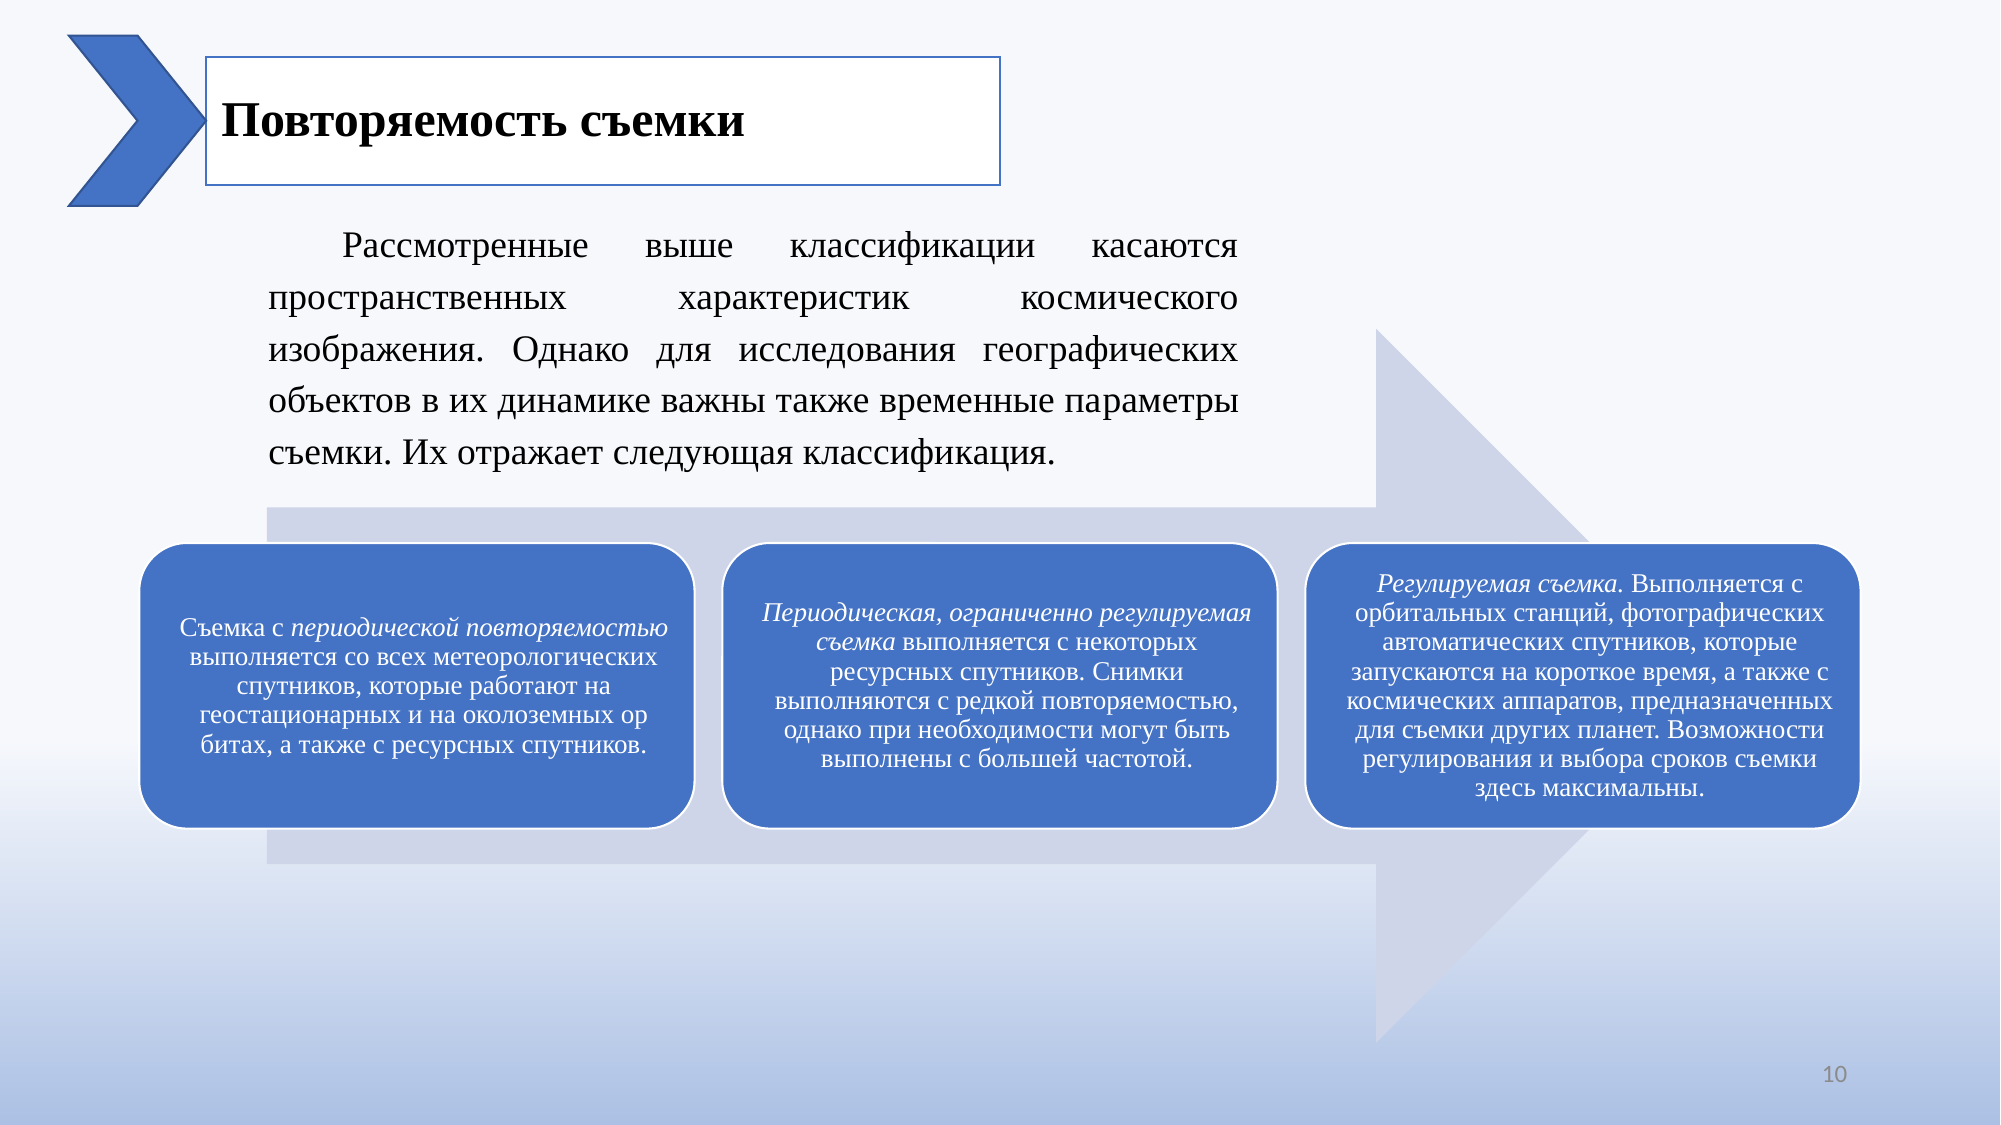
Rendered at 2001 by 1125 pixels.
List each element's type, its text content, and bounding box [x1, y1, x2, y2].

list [137, 328, 1863, 1043]
text_box [66, 34, 208, 207]
text_box Рассмотренные выше классификации касаются пространственных характеристик космического изображения. Однако для исследования географических объектов в их динамике важны также временные па­раметры съемки. Их отражает следующая классифи­кация. [253, 205, 1254, 328]
title Повторяемость съемки [205, 56, 1001, 186]
slide_number 10 [1412, 1043, 1863, 1103]
